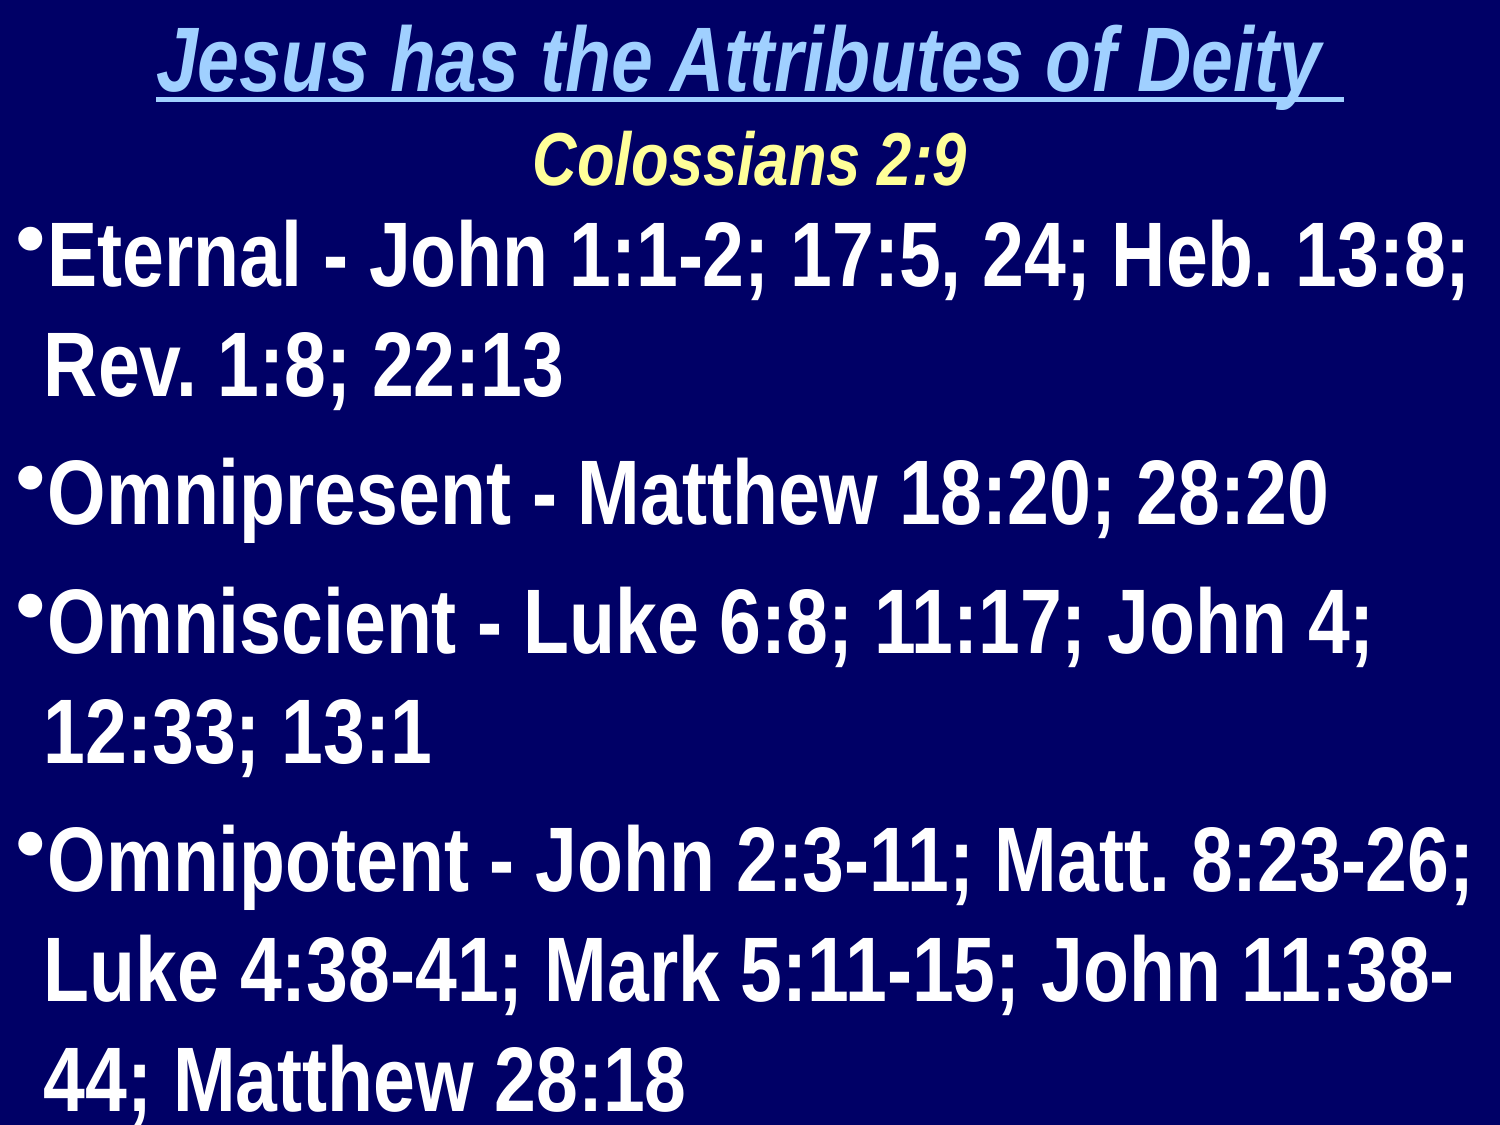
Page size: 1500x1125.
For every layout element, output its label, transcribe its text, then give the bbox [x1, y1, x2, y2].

title Jesus has the Attributes of Deity Colossians 2:9 [0, 0, 1500, 187]
list Eternal - John 1:1-2; 17:5, 24; Heb. 13:8; Rev. 1:8; 22:13 Omnipresent - Matthew 18:20; 28:20 Omniscient - Luke 6:8; 11:17; John 4; 12:33; 13:1 Omnipotent - John 2:3-11; Matt. 8:23-26; Luke 4:38-41; Mark 5:11-15; John 11:38-44; Matthew 28:18 [0, 187, 1500, 1125]
